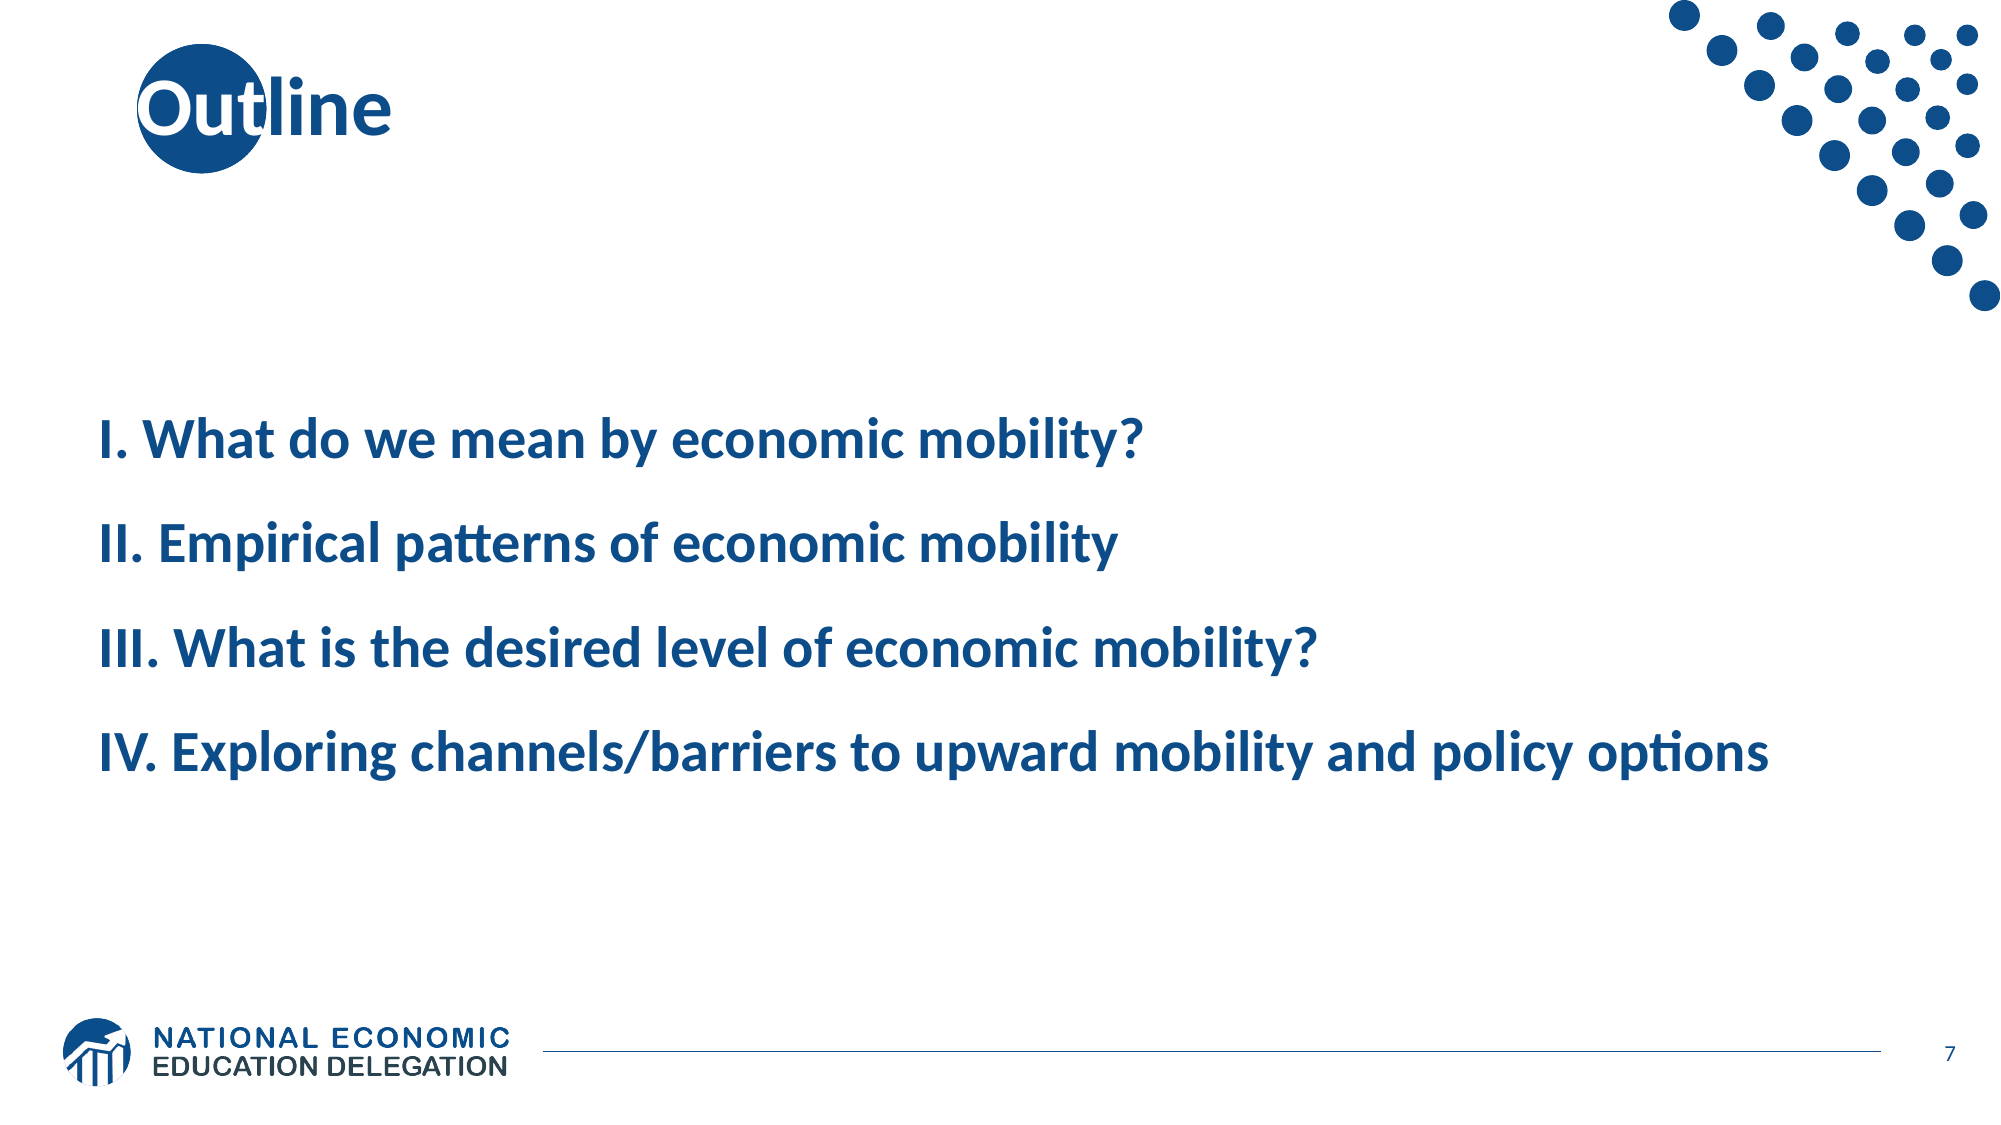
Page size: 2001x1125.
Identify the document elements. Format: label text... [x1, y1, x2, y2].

picture [55, 1013, 520, 1091]
slide_number 7 [1521, 1022, 1972, 1082]
title Outline [121, 0, 1847, 218]
text_box I. What do we mean by economic mobility? II. Empirical patterns of economic mobility III. What is the desired level of economic mobility? IV. Exploring channels/barriers to upward mobility and policy options [83, 247, 1942, 946]
